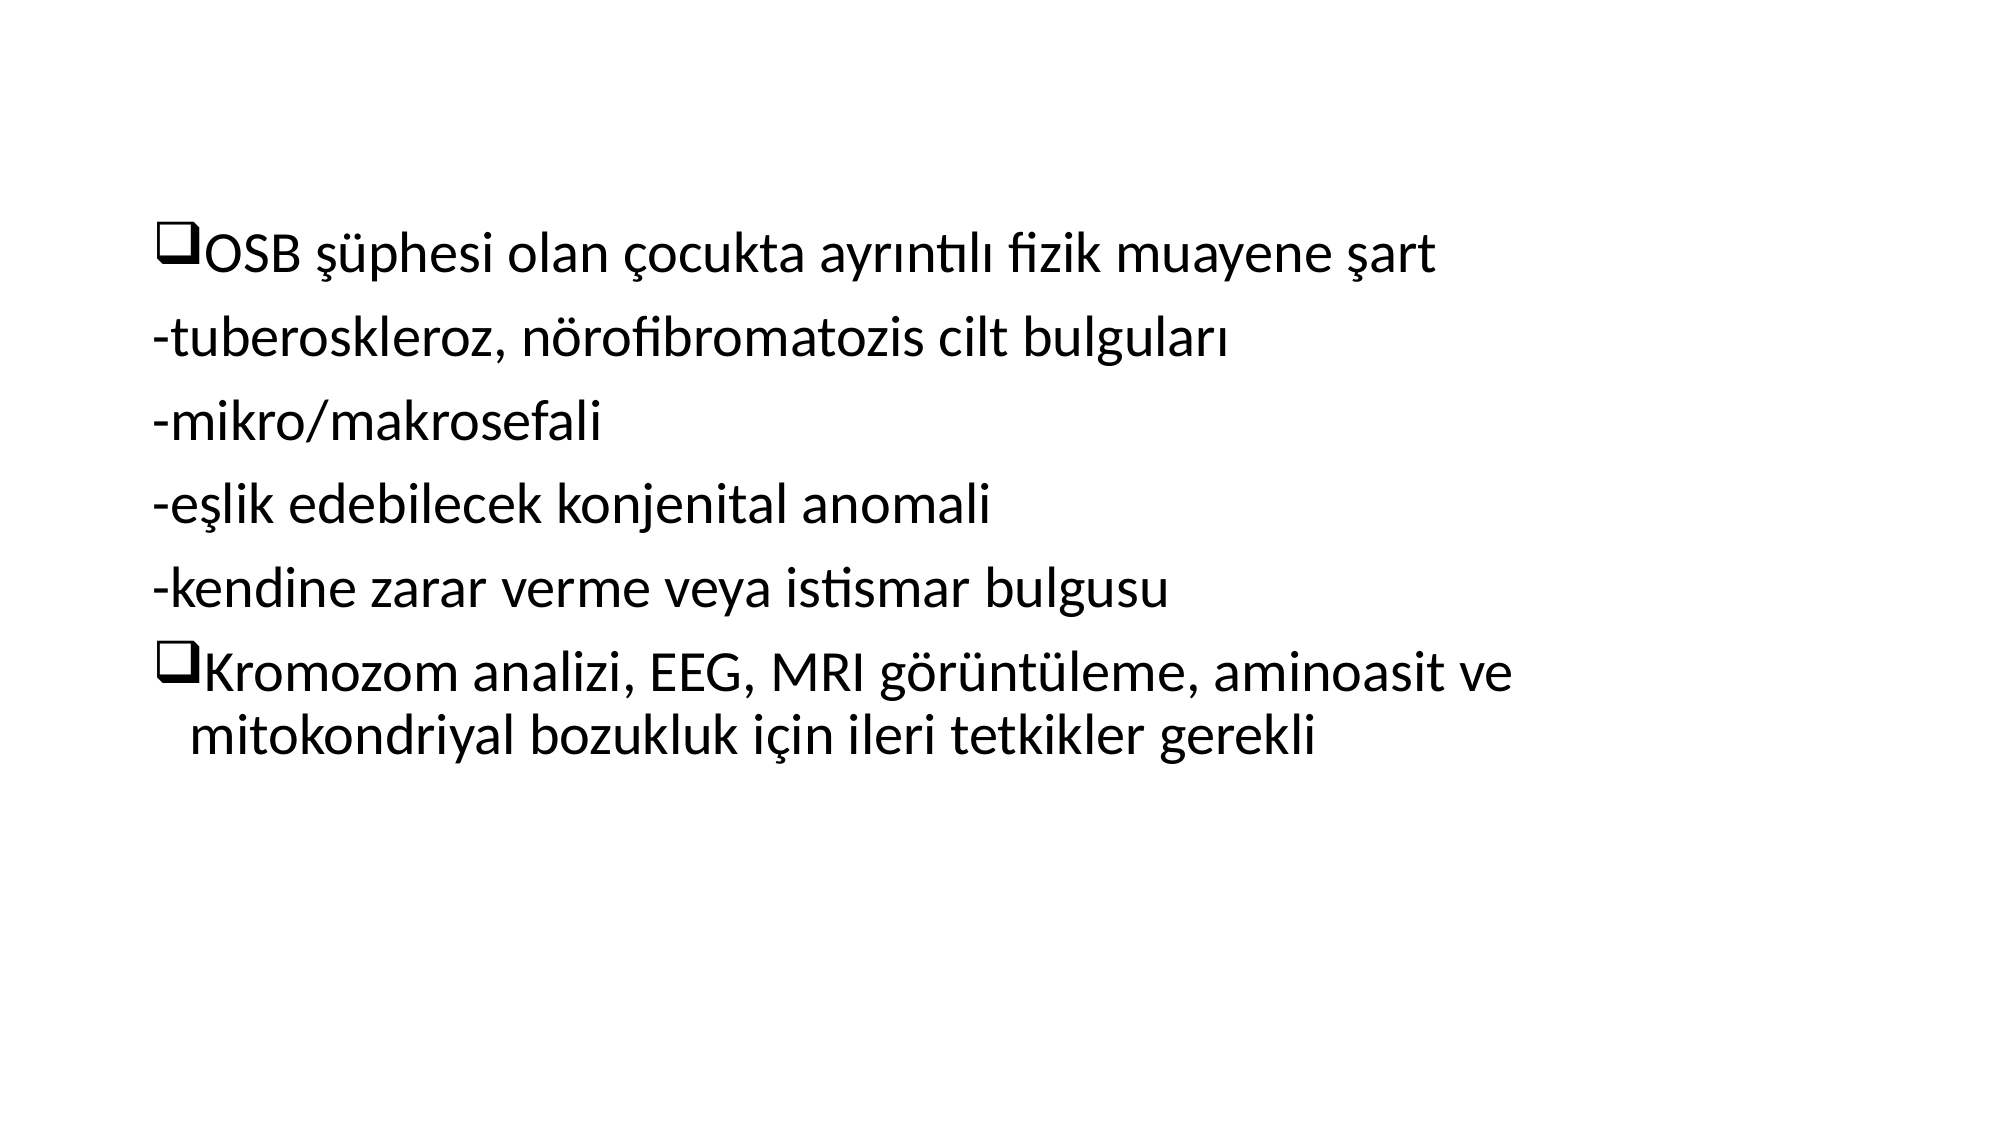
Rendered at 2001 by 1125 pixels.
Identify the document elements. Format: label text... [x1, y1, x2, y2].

list OSB şüphesi olan çocukta ayrıntılı fizik muayene şart -tuberoskleroz, nörofibromatozis cilt bulguları -mikro/makrosefali -eşlik edebilecek konjenital anomali -kendine zarar verme veya istismar bulgusu Kromozom analizi, EEG, MRI görüntüleme, aminoasit ve mitokondriyal bozukluk için ileri tetkikler gerekli [137, 214, 1863, 1014]
